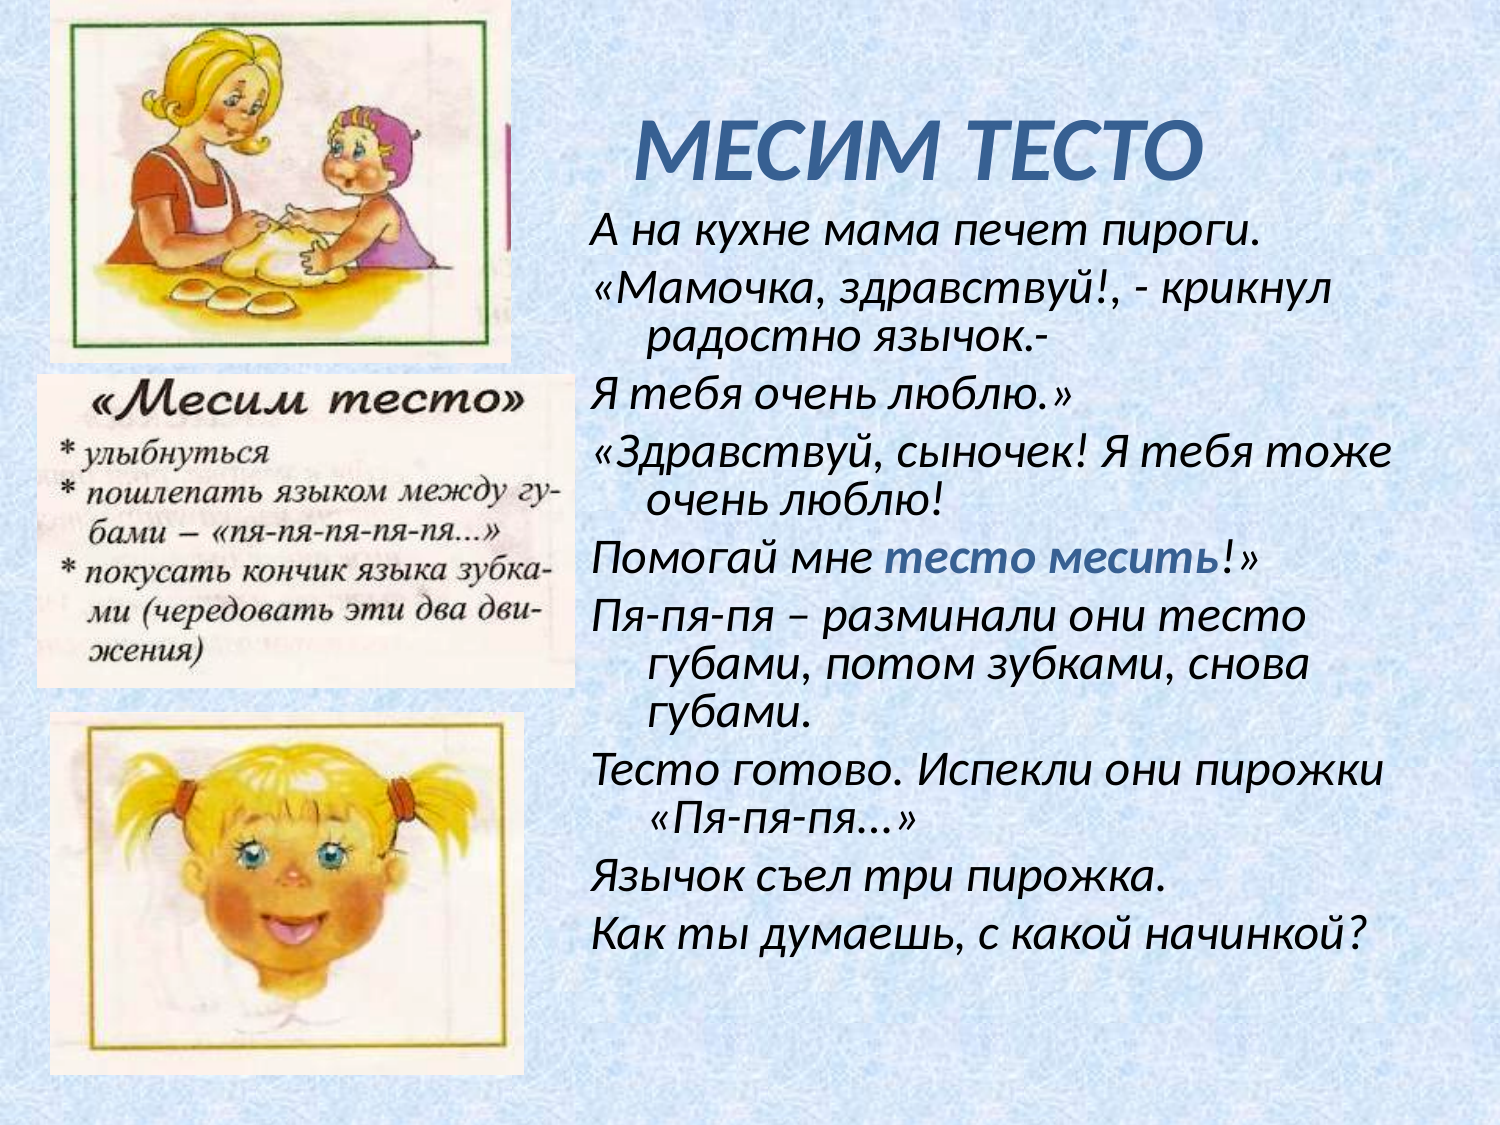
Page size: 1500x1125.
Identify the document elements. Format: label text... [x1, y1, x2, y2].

list А на кухне мама печет пироги. «Мамочка, здравствуй!, - крикнул радостно язычок.- Я тебя очень люблю.» «Здравствуй, сыночек! Я тебя тоже очень люблю! Помогай мне тесто месить!» Пя-пя-пя – разминали они тесто губами, потом зубками, снова губами. Тесто готово. Испекли они пирожки «Пя-пя-пя...» Язычок съел три пирожка. Как ты думаешь, с какой начинкой? [575, 200, 1450, 1050]
title МЕСИМ ТЕСТО [515, 50, 1463, 238]
picture [0, 0, 1500, 1125]
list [49, 0, 511, 363]
